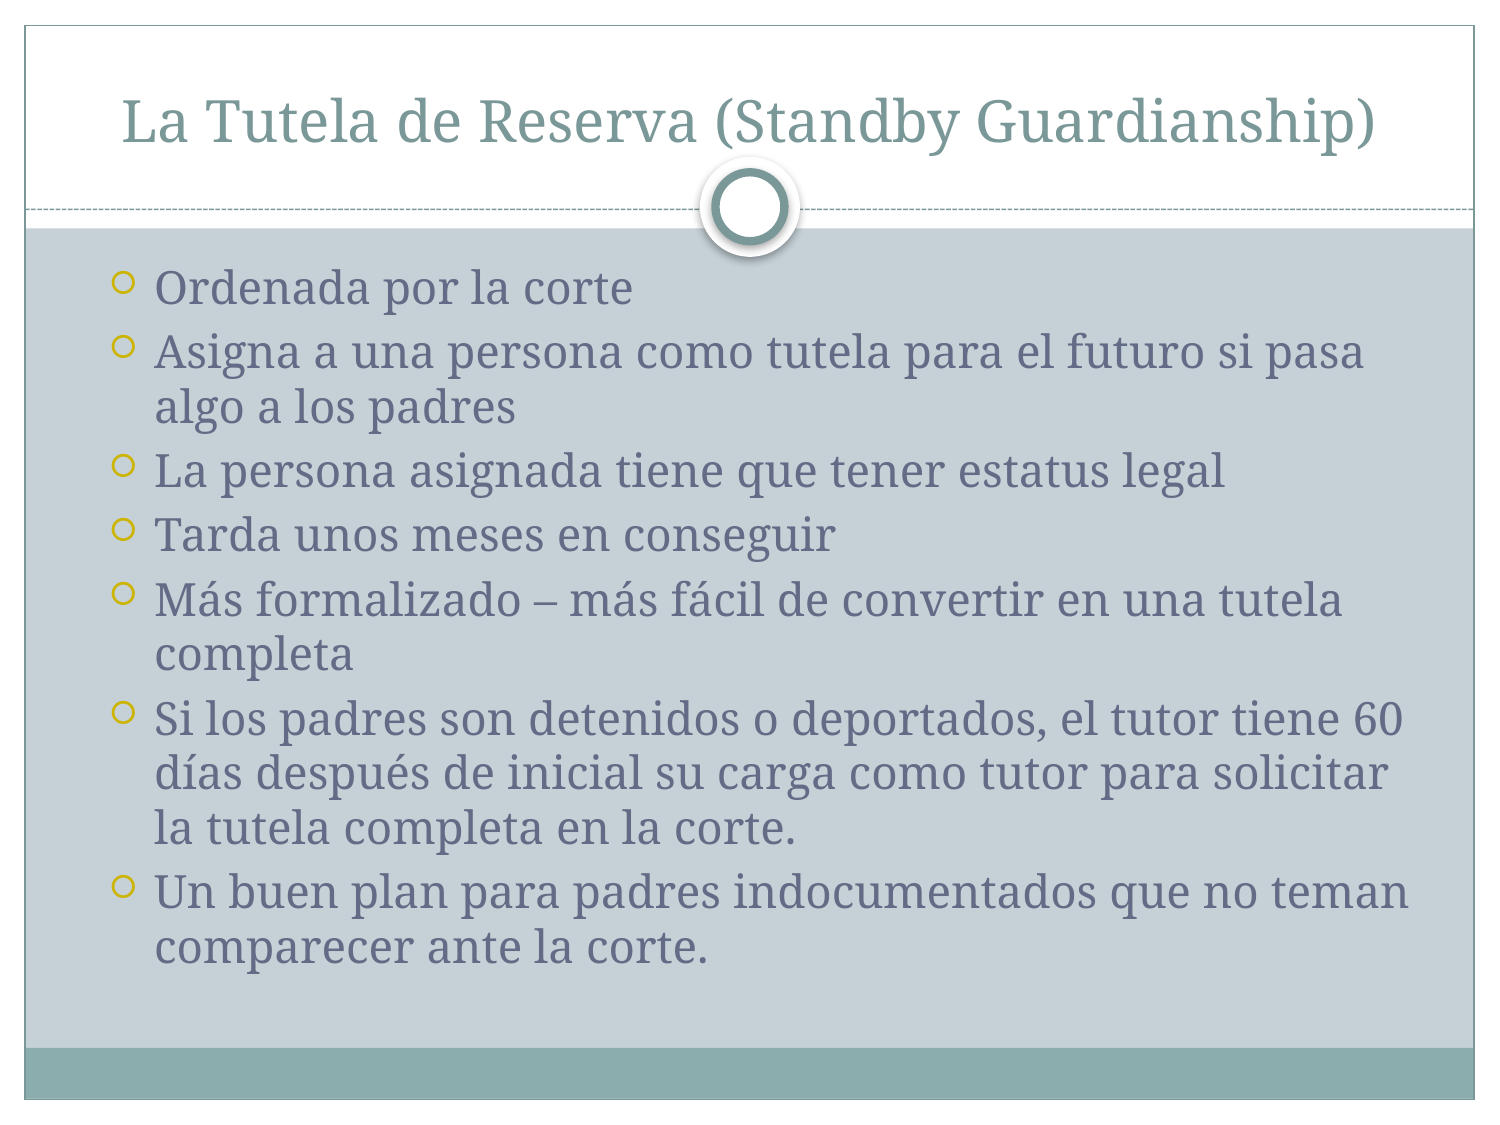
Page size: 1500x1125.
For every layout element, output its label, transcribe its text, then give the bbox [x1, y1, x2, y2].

list Ordenada por la corte Asigna a una persona como tutela para el futuro si pasa algo a los padres La persona asignada tiene que tener estatus legal Tarda unos meses en conseguir Más formalizado – más fácil de convertir en una tutela completa Si los padres son detenidos o deportados, el tutor tiene 60 días después de inicial su carga como tutor para solicitar la tutela completa en la corte. Un buen plan para padres indocumentados que no teman comparecer ante la corte. [49, 187, 1445, 1075]
title La Tutela de Reserva (Standby Guardianship) [49, 37, 1450, 162]
